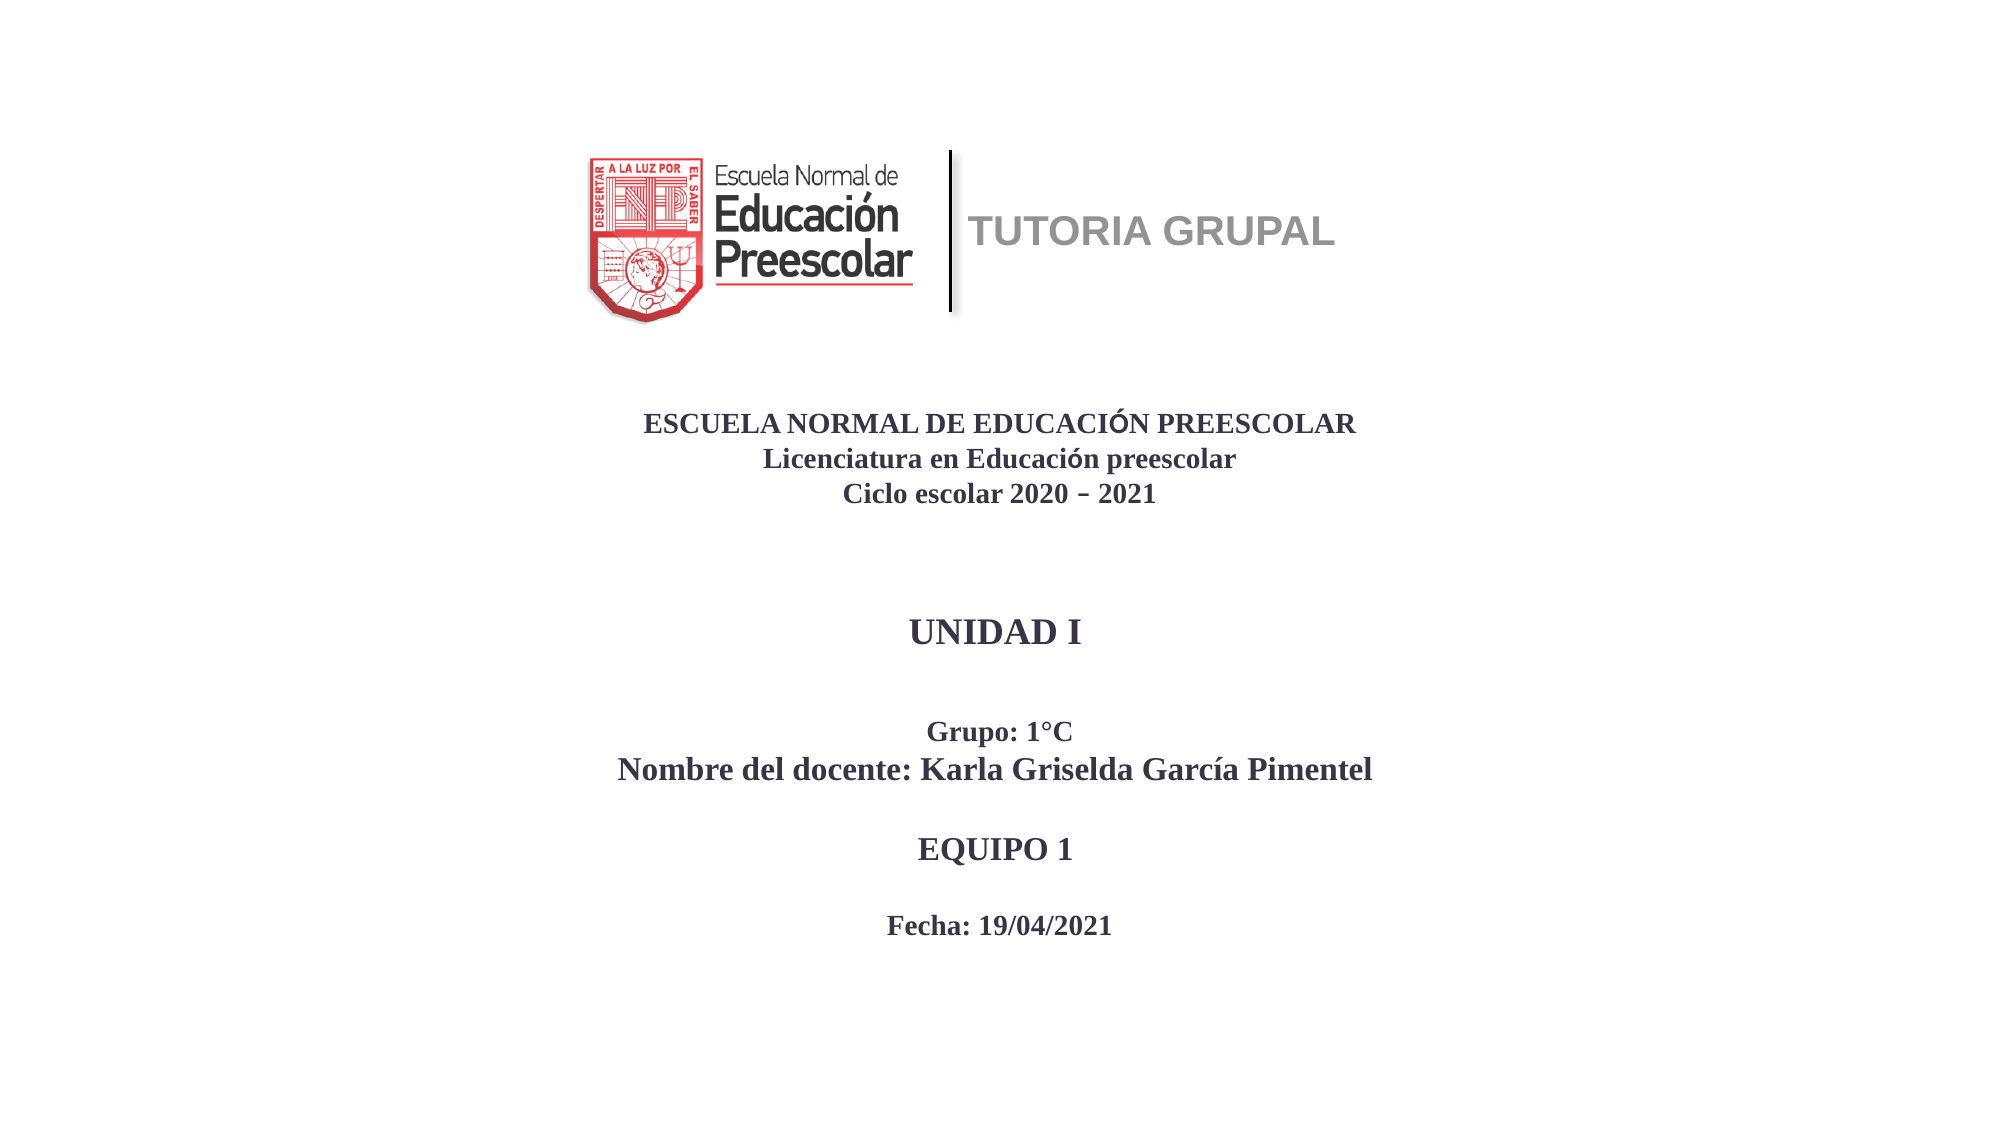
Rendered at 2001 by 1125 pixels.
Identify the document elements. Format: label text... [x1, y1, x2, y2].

text_box ESCUELA NORMAL DE EDUCACIÓN PREESCOLAR Licenciatura en Educación preescolar Ciclo escolar 2020 – 2021 [309, 396, 1690, 562]
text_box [585, 150, 1353, 326]
text_box UNIDAD I Grupo: 1°C Nombre del docente: Karla Griselda García Pimentel EQUIPO 1 Fecha: 19/04/2021 [370, 572, 1630, 949]
